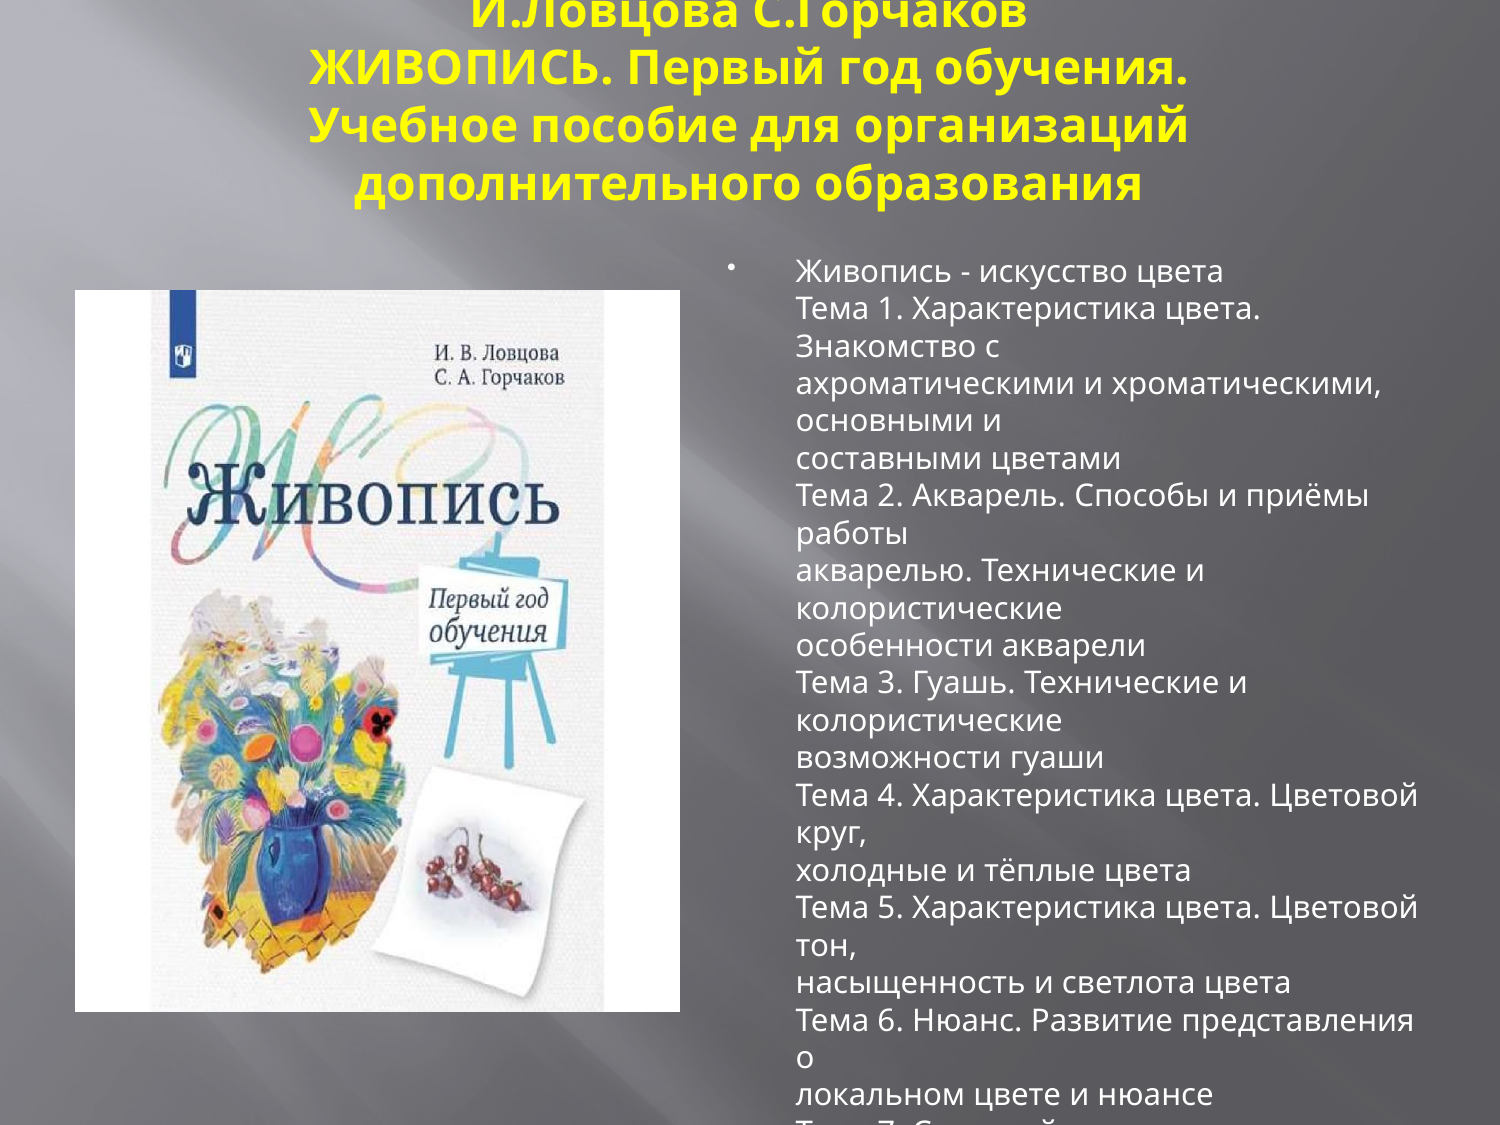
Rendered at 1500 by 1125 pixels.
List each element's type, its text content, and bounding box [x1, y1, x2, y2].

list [74, 290, 680, 1012]
list Живопись - искусство цвета Тема 1. Характеристика цвета. Знакомство с ахроматическими и хроматическими, основными и составными цветами Тема 2. Акварель. Способы и приёмы работы акварелью. Технические и колористические особенности акварели Тема 3. Гуашь. Технические и колористические возможности гуаши Тема 4. Характеристика цвета. Цветовой круг, холодные и тёплые цвета Тема 5. Характеристика цвета. Цветовой тон, насыщенность и светлота цвета Тема 6. Нюанс. Развитие представления о локальном цвете и нюансе Тема 7. Световой контраст (ахроматический и монохромный контрасты). Гризайль [690, 243, 1447, 1005]
title И.Ловцова С.Горчаков ЖИВОПИСЬ. Первый год обучения. Учебное пособие для организаций дополнительного образования [75, 0, 1425, 230]
